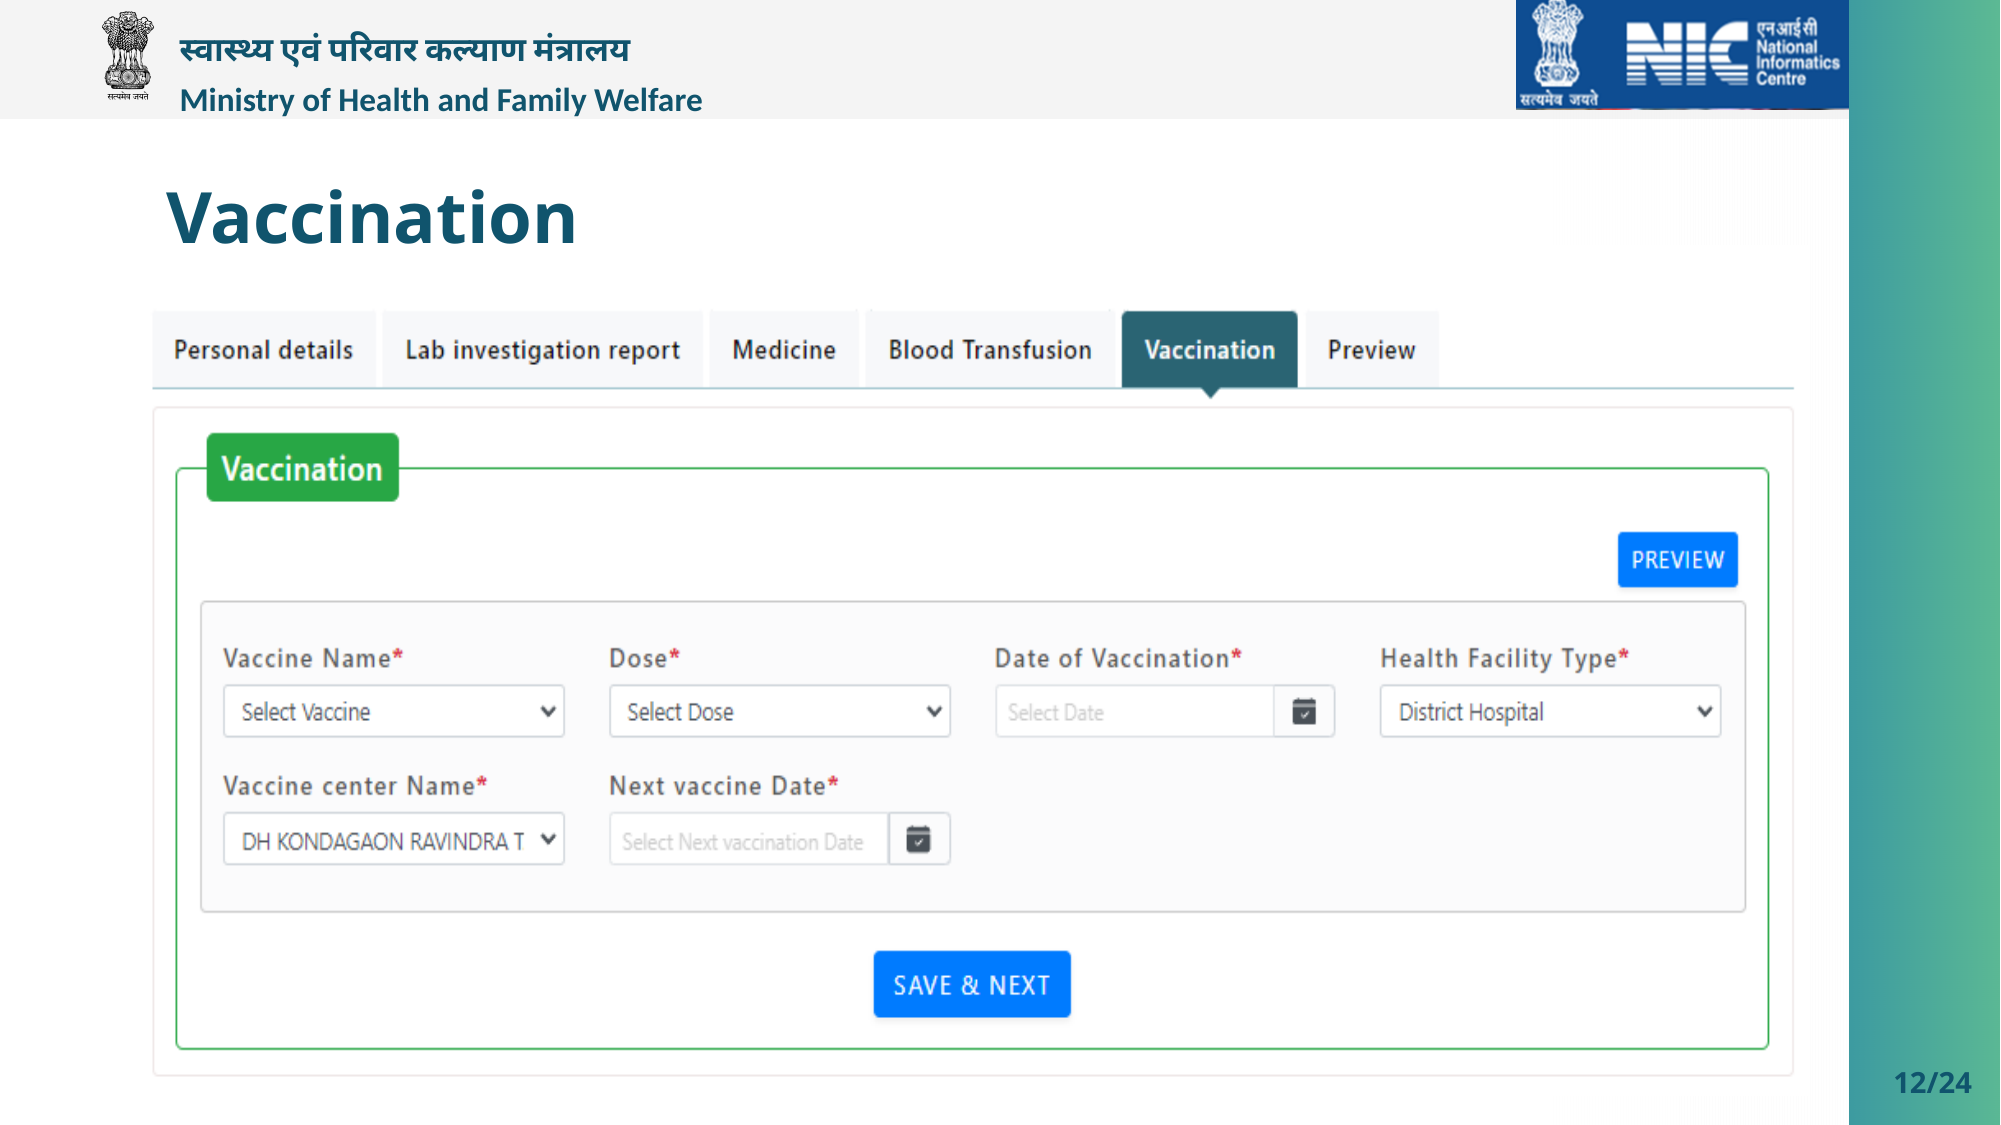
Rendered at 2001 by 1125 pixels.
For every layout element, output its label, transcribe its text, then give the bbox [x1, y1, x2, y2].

picture [0, 0, 2000, 1125]
list Vaccination [151, 174, 1796, 244]
list स्वास्थ्य एवं परिवार कल्याण मंत्रालय Ministry of Health and Family Welfare [164, 10, 1139, 102]
